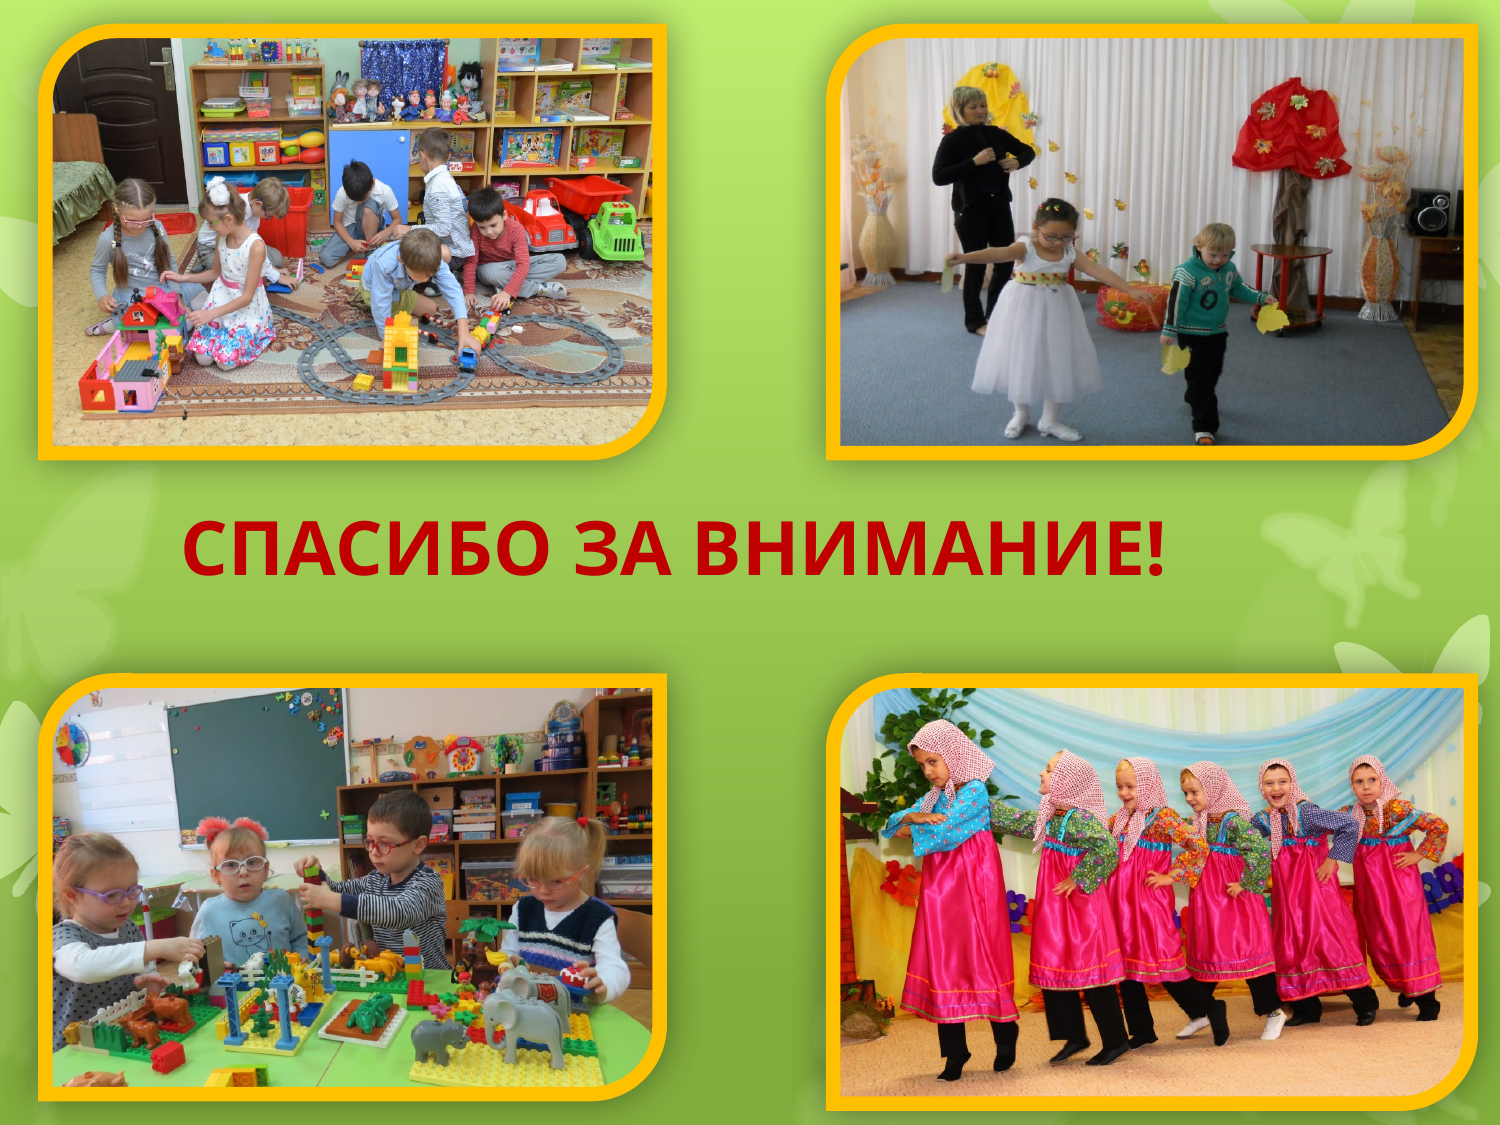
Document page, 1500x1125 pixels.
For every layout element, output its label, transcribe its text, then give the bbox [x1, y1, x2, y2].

title СПАСИБО ЗА ВНИМАНИЕ! [165, 149, 1334, 598]
picture [832, 680, 1472, 1105]
picture [44, 680, 661, 1095]
picture [832, 30, 1472, 454]
picture [44, 30, 661, 454]
